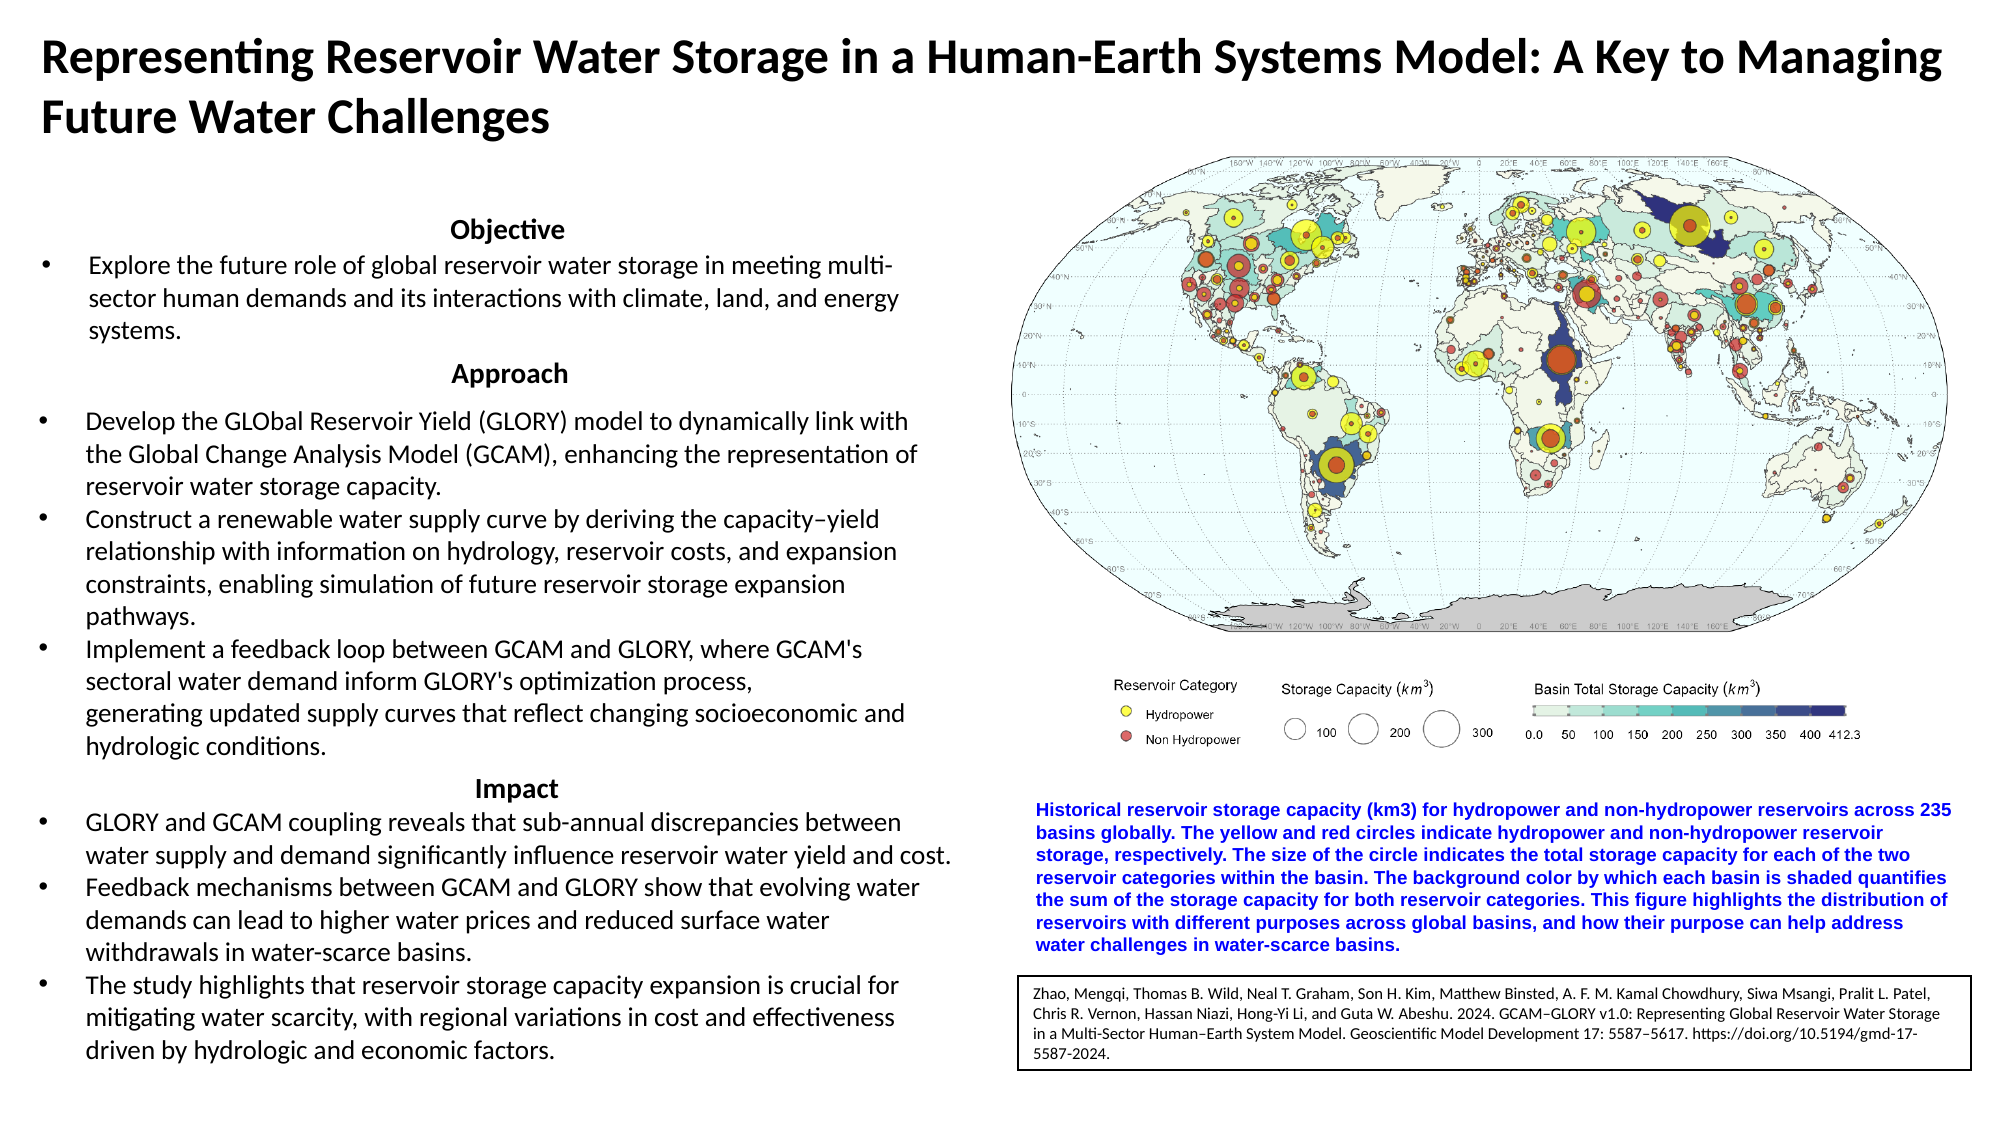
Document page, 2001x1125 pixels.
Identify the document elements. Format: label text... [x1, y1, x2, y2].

text_box Objective [16, 202, 955, 264]
text_box GLORY and GCAM coupling reveals that sub-annual discrepancies between water supply and demand significantly influence reservoir water yield and cost. Feedback mechanisms between GCAM and GLORY show that evolving water demands can lead to higher water prices and reduced surface water withdrawals in water-scarce basins. The study highlights that reservoir storage capacity expansion is crucial for mitigating water scarcity, with regional variations in cost and effectiveness driven by hydrologic and economic factors. [23, 797, 981, 1125]
picture [960, 133, 1997, 756]
text_box Historical reservoir storage capacity (km3) for hydropower and non-hydropower reservoirs across 235 basins globally. The yellow and red circles indicate hydropower and non-hydropower reservoir storage, respectively. The size of the circle indicates the total storage capacity for each of the two reservoir categories within the basin. The background color by which each basin is shaded quantifies the sum of the storage capacity for both reservoir categories. This figure highlights the distribution of reservoirs with different purposes across global basins, and how their purpose can help address water challenges in water-scarce basins. [1020, 790, 1972, 964]
text_box Explore the future role of global reservoir water storage in meeting multi-sector human demands and its interactions with climate, land, and energy systems. [26, 264, 938, 354]
text_box Approach [41, 346, 955, 408]
text_box Zhao, Mengqi, Thomas B. Wild, Neal T. Graham, Son H. Kim, Matthew Binsted, A. F. M. Kamal Chowdhury, Siwa Msangi, Pralit L. Patel, Chris R. Vernon, Hassan Niazi, Hong-Yi Li, and Guta W. Abeshu. 2024. GCAM–GLORY v1.0: Representing Global Reservoir Water Storage in a Multi-Sector Human–Earth System Model. Geoscientific Model Development 17: 5587–5617. https://doi.org/10.5194/gmd-17-5587-2024. [1018, 975, 1972, 1071]
text_box Develop the GLObal Reservoir Yield (GLORY) model to dynamically link with the Global Change Analysis Model (GCAM), enhancing the representation of reservoir water storage capacity. Construct a renewable water supply curve by deriving the capacity–yield relationship with information on hydrology, reservoir costs, and expansion constraints, enabling simulation of future reservoir storage expansion pathways. Implement a feedback loop between GCAM and GLORY, where GCAM's sectoral water demand inform GLORY's optimization process, generating updated supply curves that reflect changing socioeconomic and hydrologic conditions. [23, 396, 958, 762]
text_box Impact [33, 761, 1001, 823]
text_box Representing Reservoir Water Storage in a Human-Earth Systems Model: A Key to Managing Future Water Challenges [26, 16, 2000, 152]
